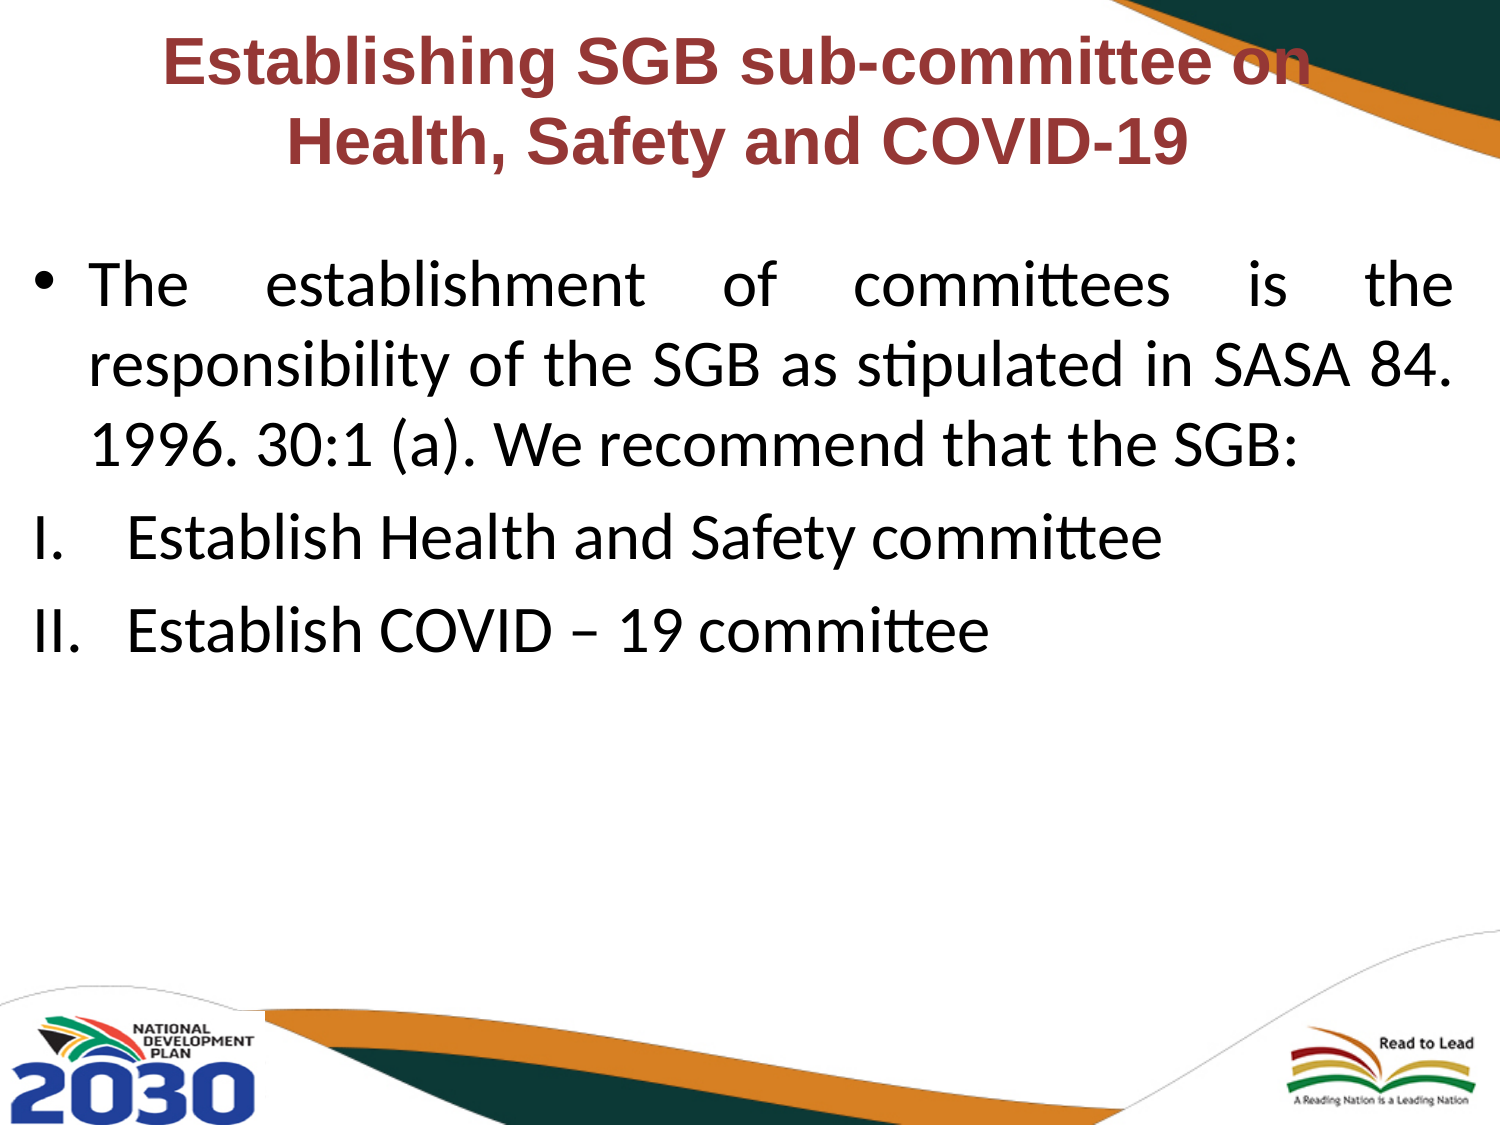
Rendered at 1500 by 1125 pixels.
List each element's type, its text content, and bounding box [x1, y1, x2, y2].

list The establishment of committees is the responsibility of the SGB as stipulated in SASA 84. 1996. 30:1 (a). We recommend that the SGB: Establish Health and Safety committee Establish COVID – 19 committee [17, 231, 1471, 976]
picture [0, 0, 1500, 1125]
title Establishing SGB sub-committee on Health, Safety and COVID-19 [63, 19, 1414, 178]
